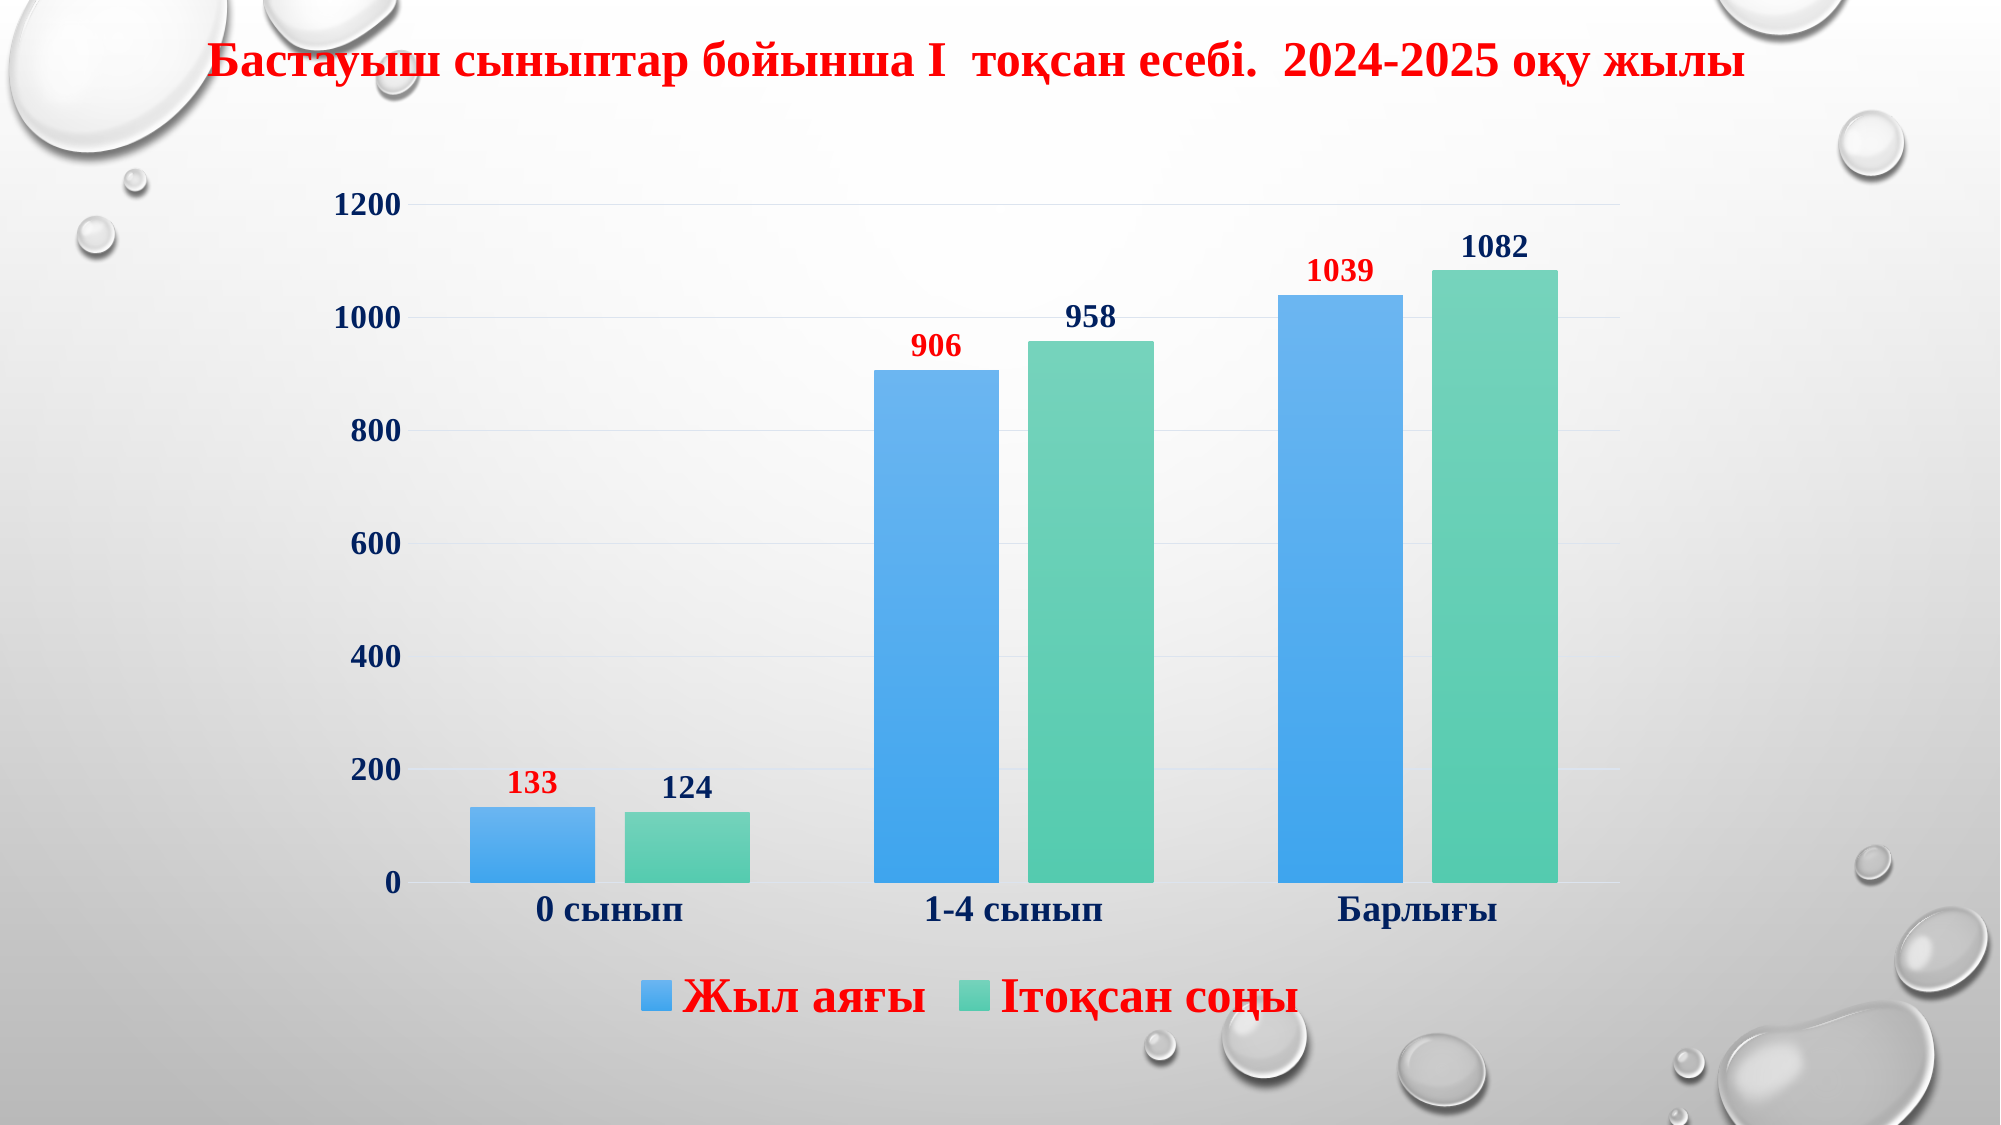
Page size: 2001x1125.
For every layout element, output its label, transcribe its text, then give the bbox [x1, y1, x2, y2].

text_box Бастауыш сыныптар бойынша І тоқсан есебі. 2024-2025 оқу жылы [184, 19, 1769, 95]
picture [0, 0, 2000, 1125]
chart [306, 168, 1647, 1034]
